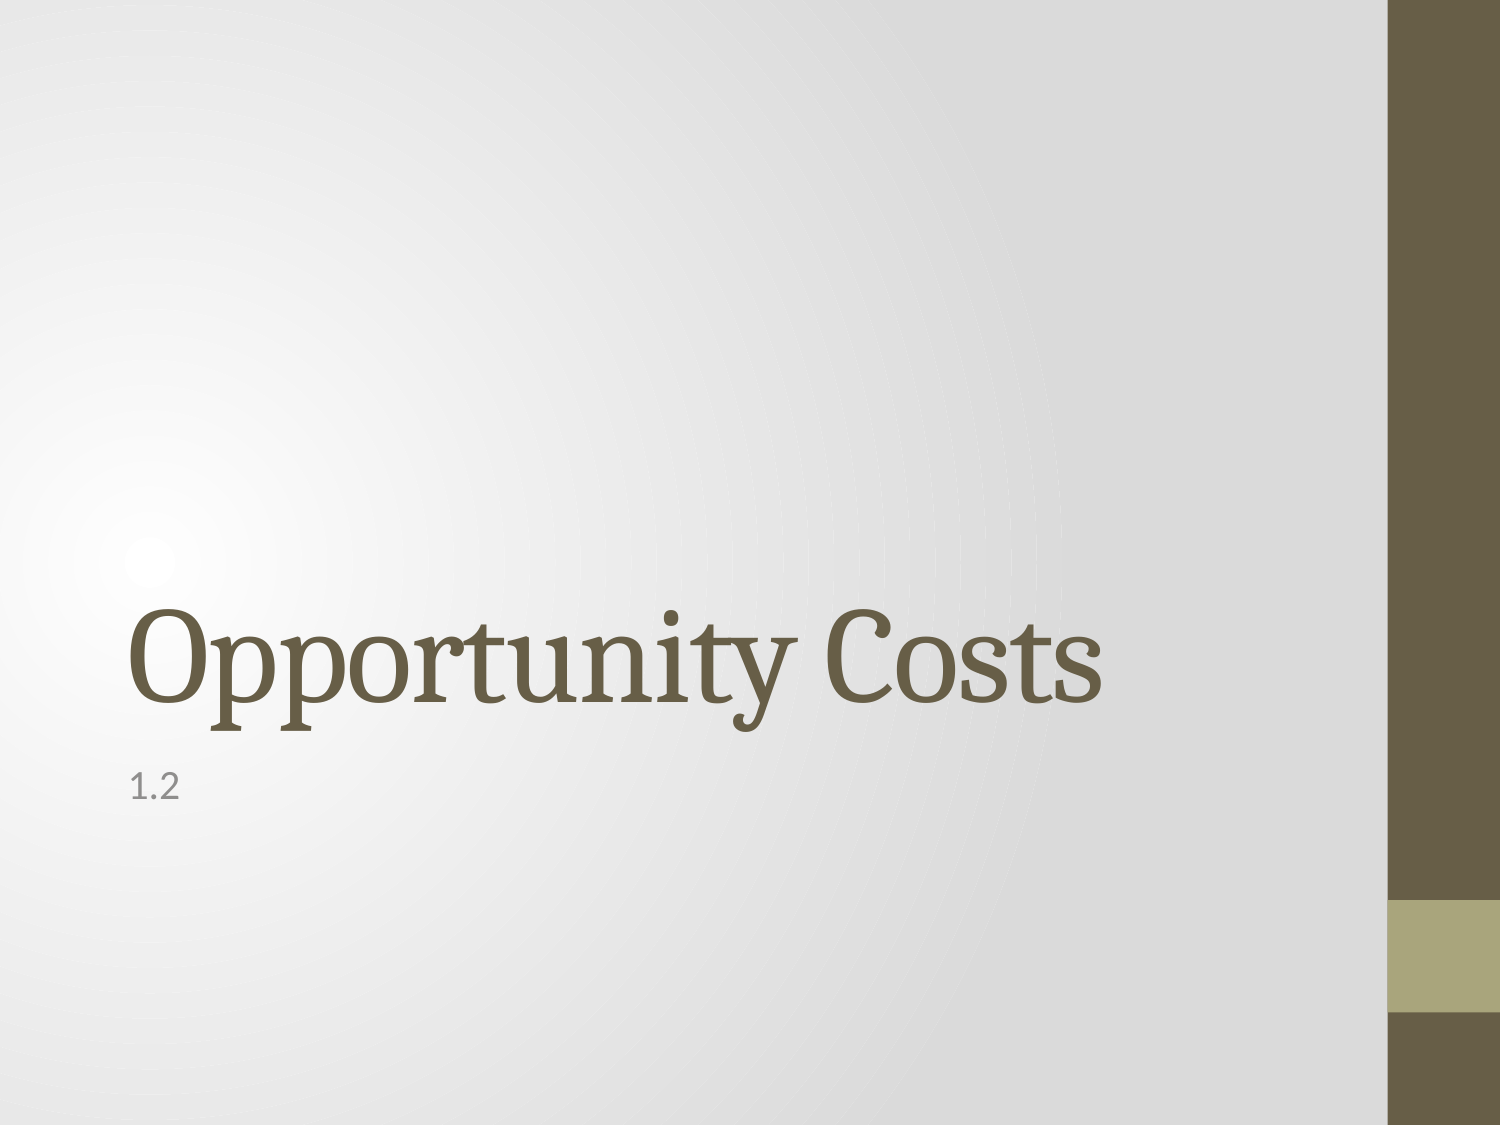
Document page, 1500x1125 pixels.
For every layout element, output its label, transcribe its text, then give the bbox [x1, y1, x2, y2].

title Opportunity Costs [112, 312, 1350, 738]
subtitle 1.2 [112, 750, 1173, 925]
